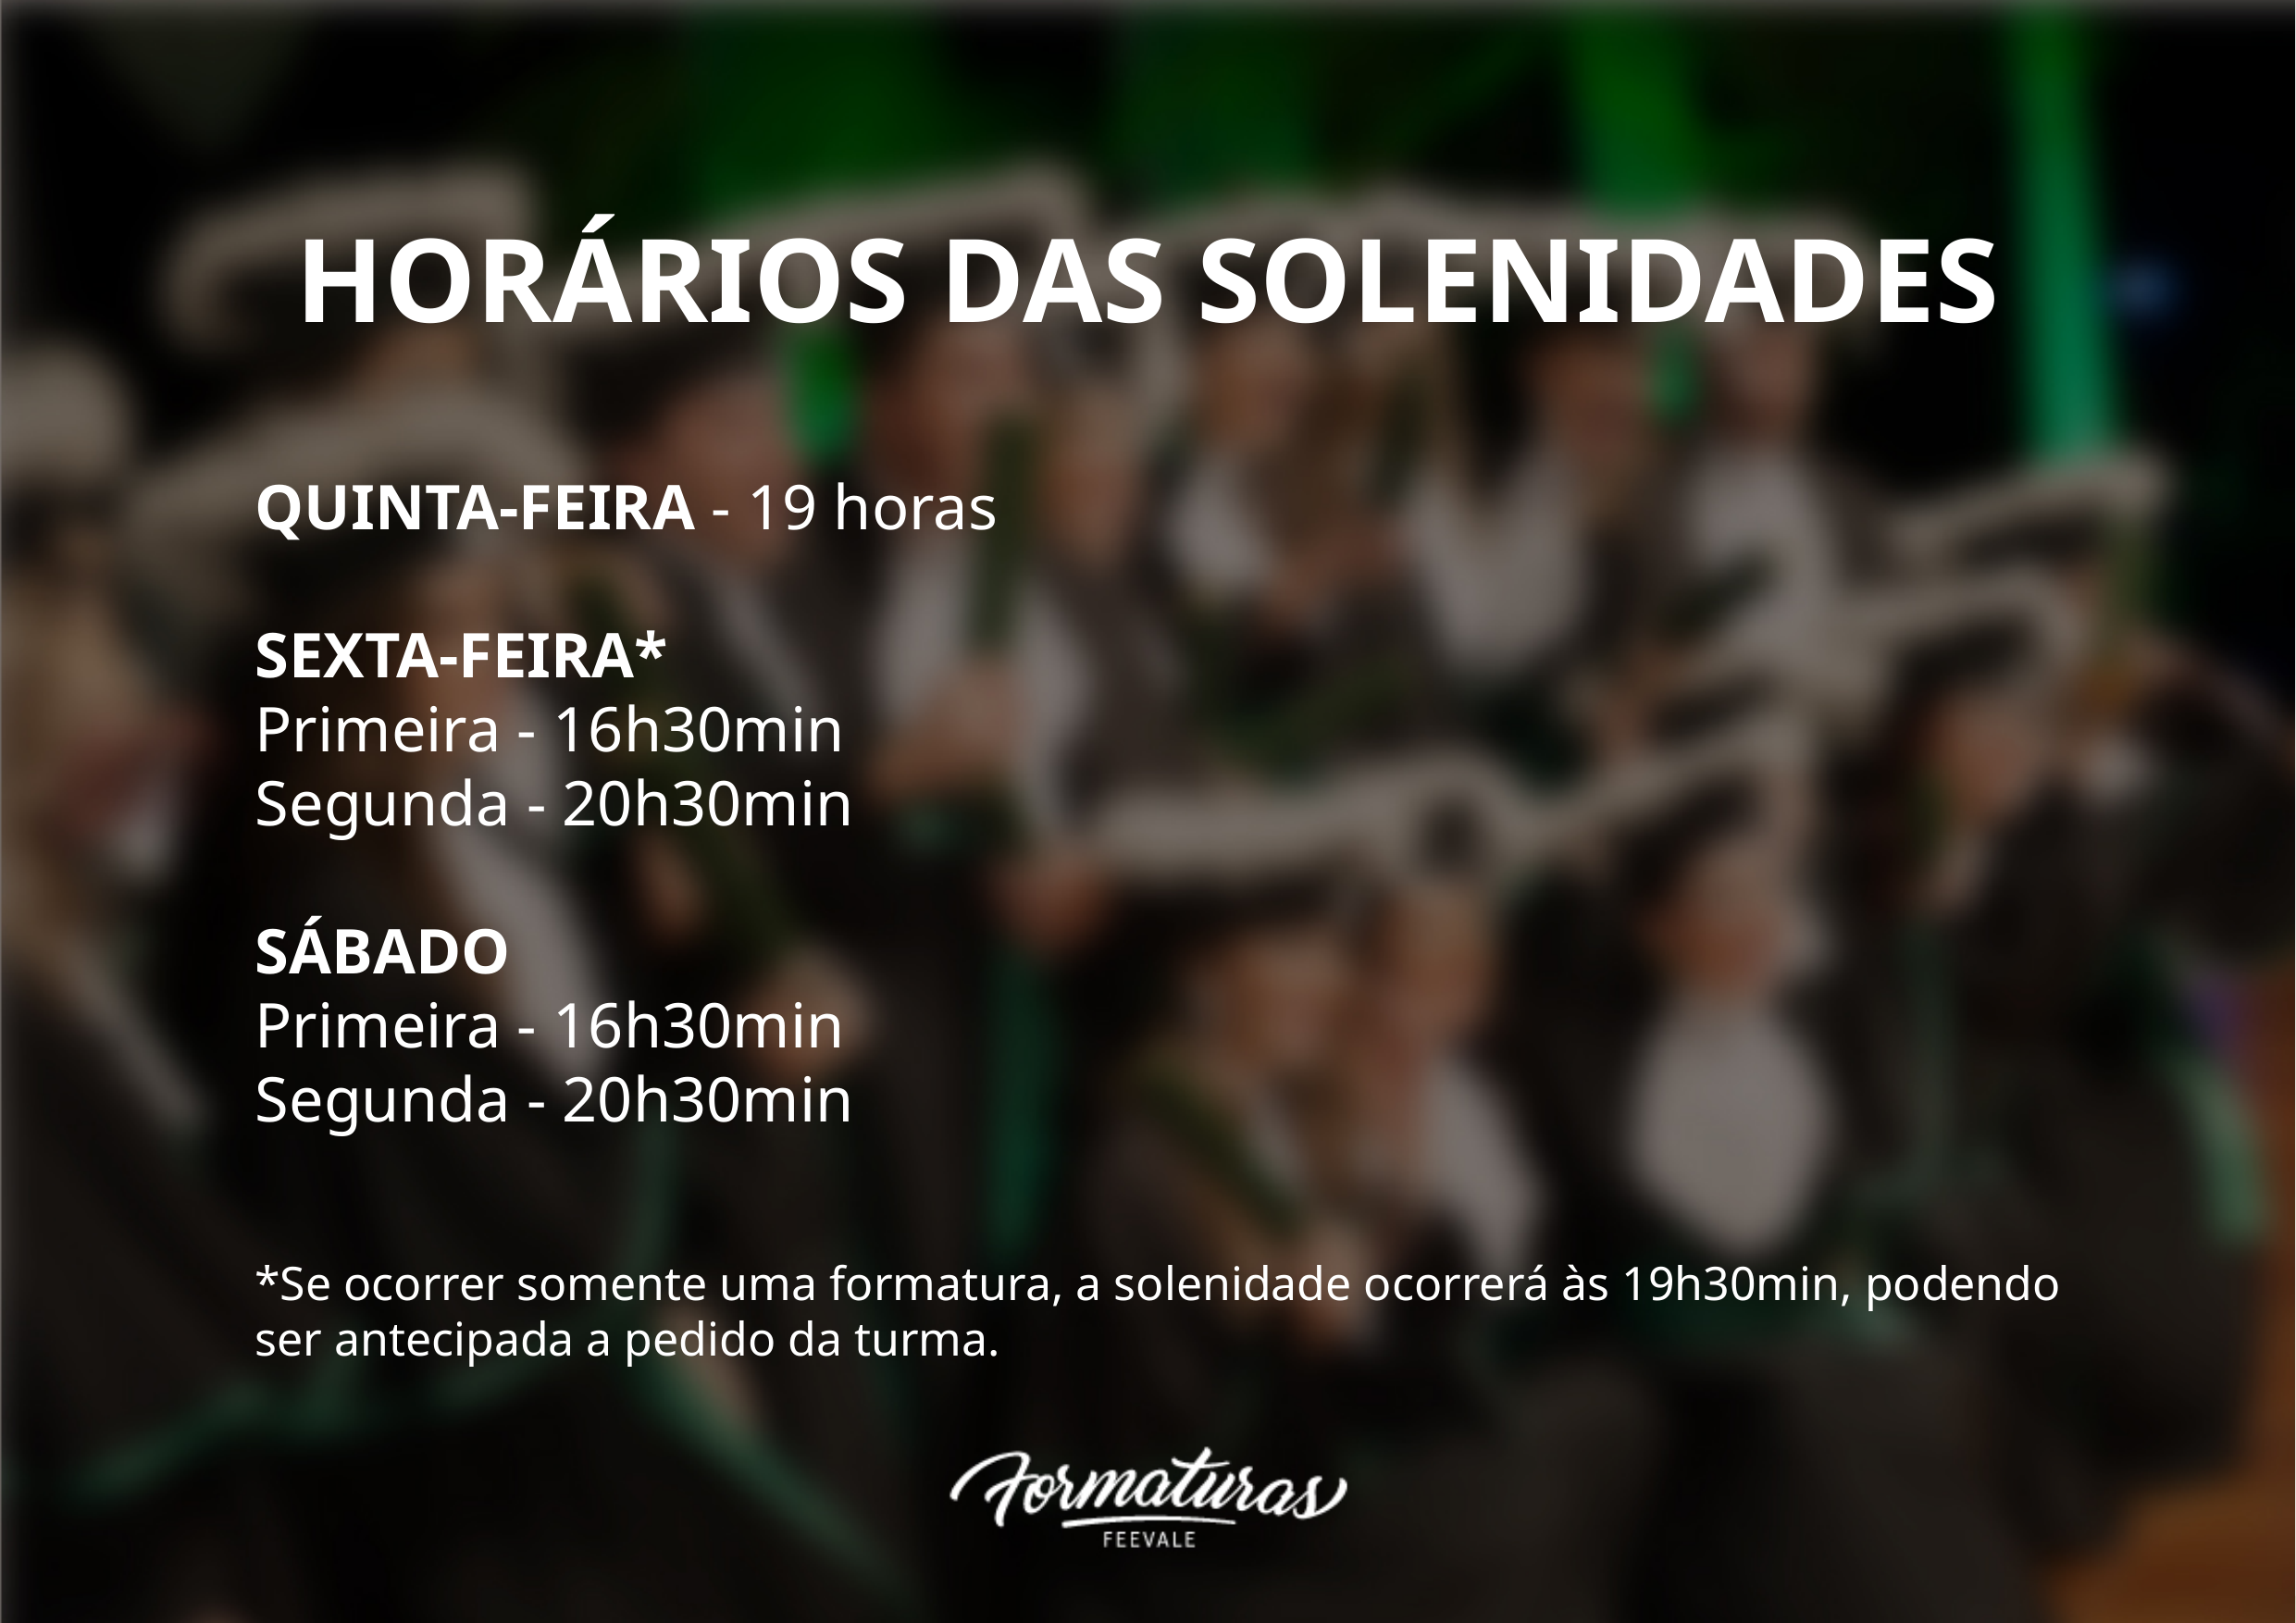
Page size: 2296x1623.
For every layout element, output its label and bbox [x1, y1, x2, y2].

list [0, 0, 2296, 1623]
